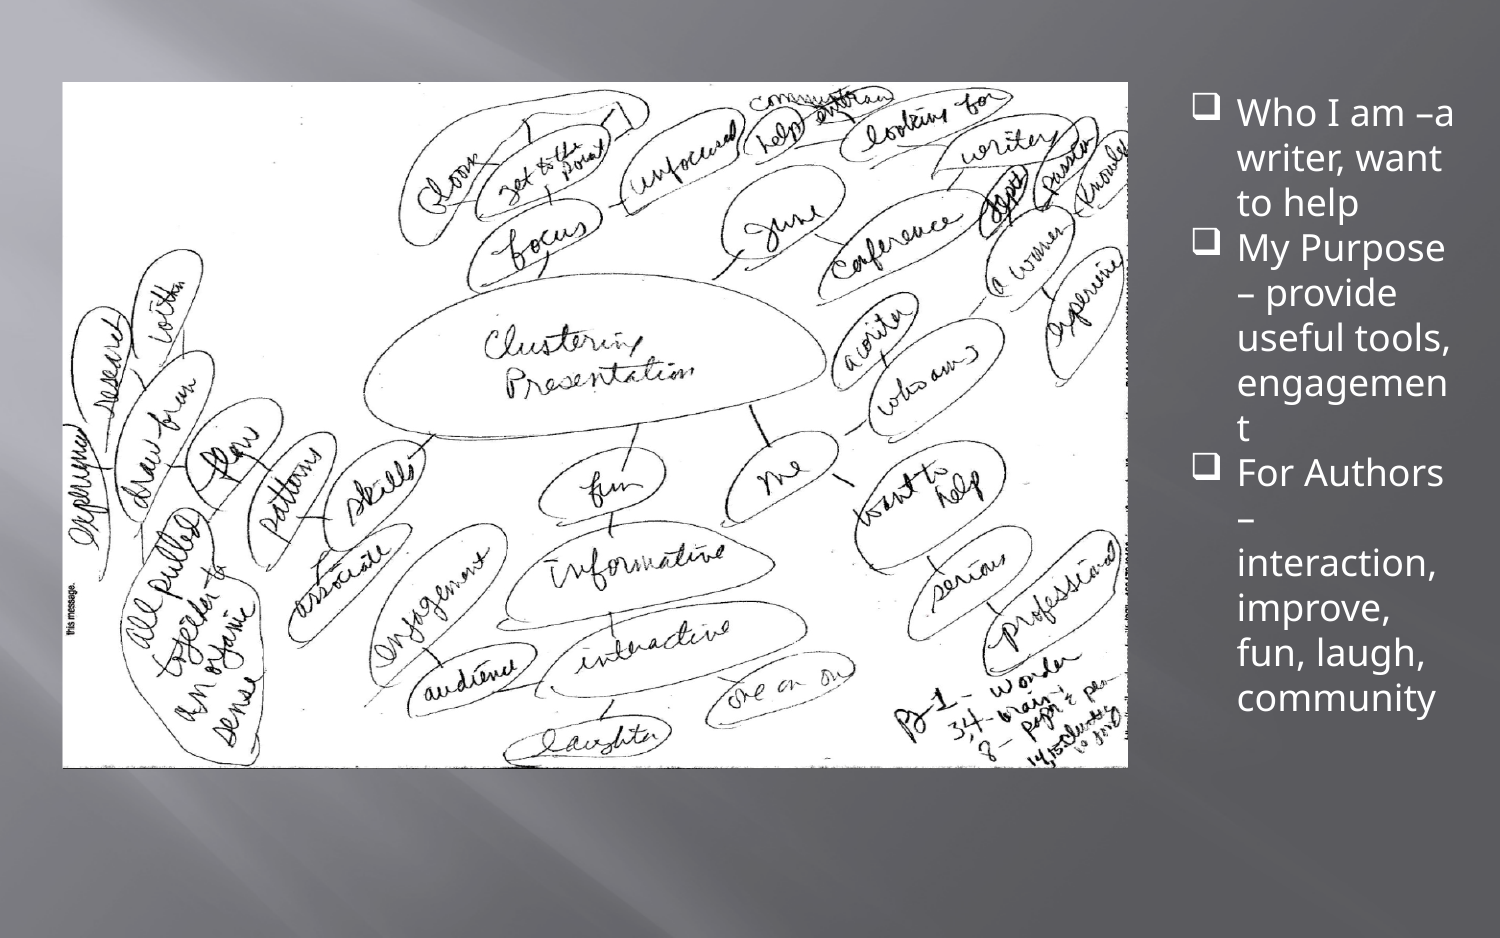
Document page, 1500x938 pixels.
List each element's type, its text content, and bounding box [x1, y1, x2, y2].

picture [64, 0, 1127, 938]
text_box Who I am –a writer, want to help My Purpose – provide useful tools, engagement For Authors – interaction, improve, fun, laugh, community [1174, 81, 1475, 816]
